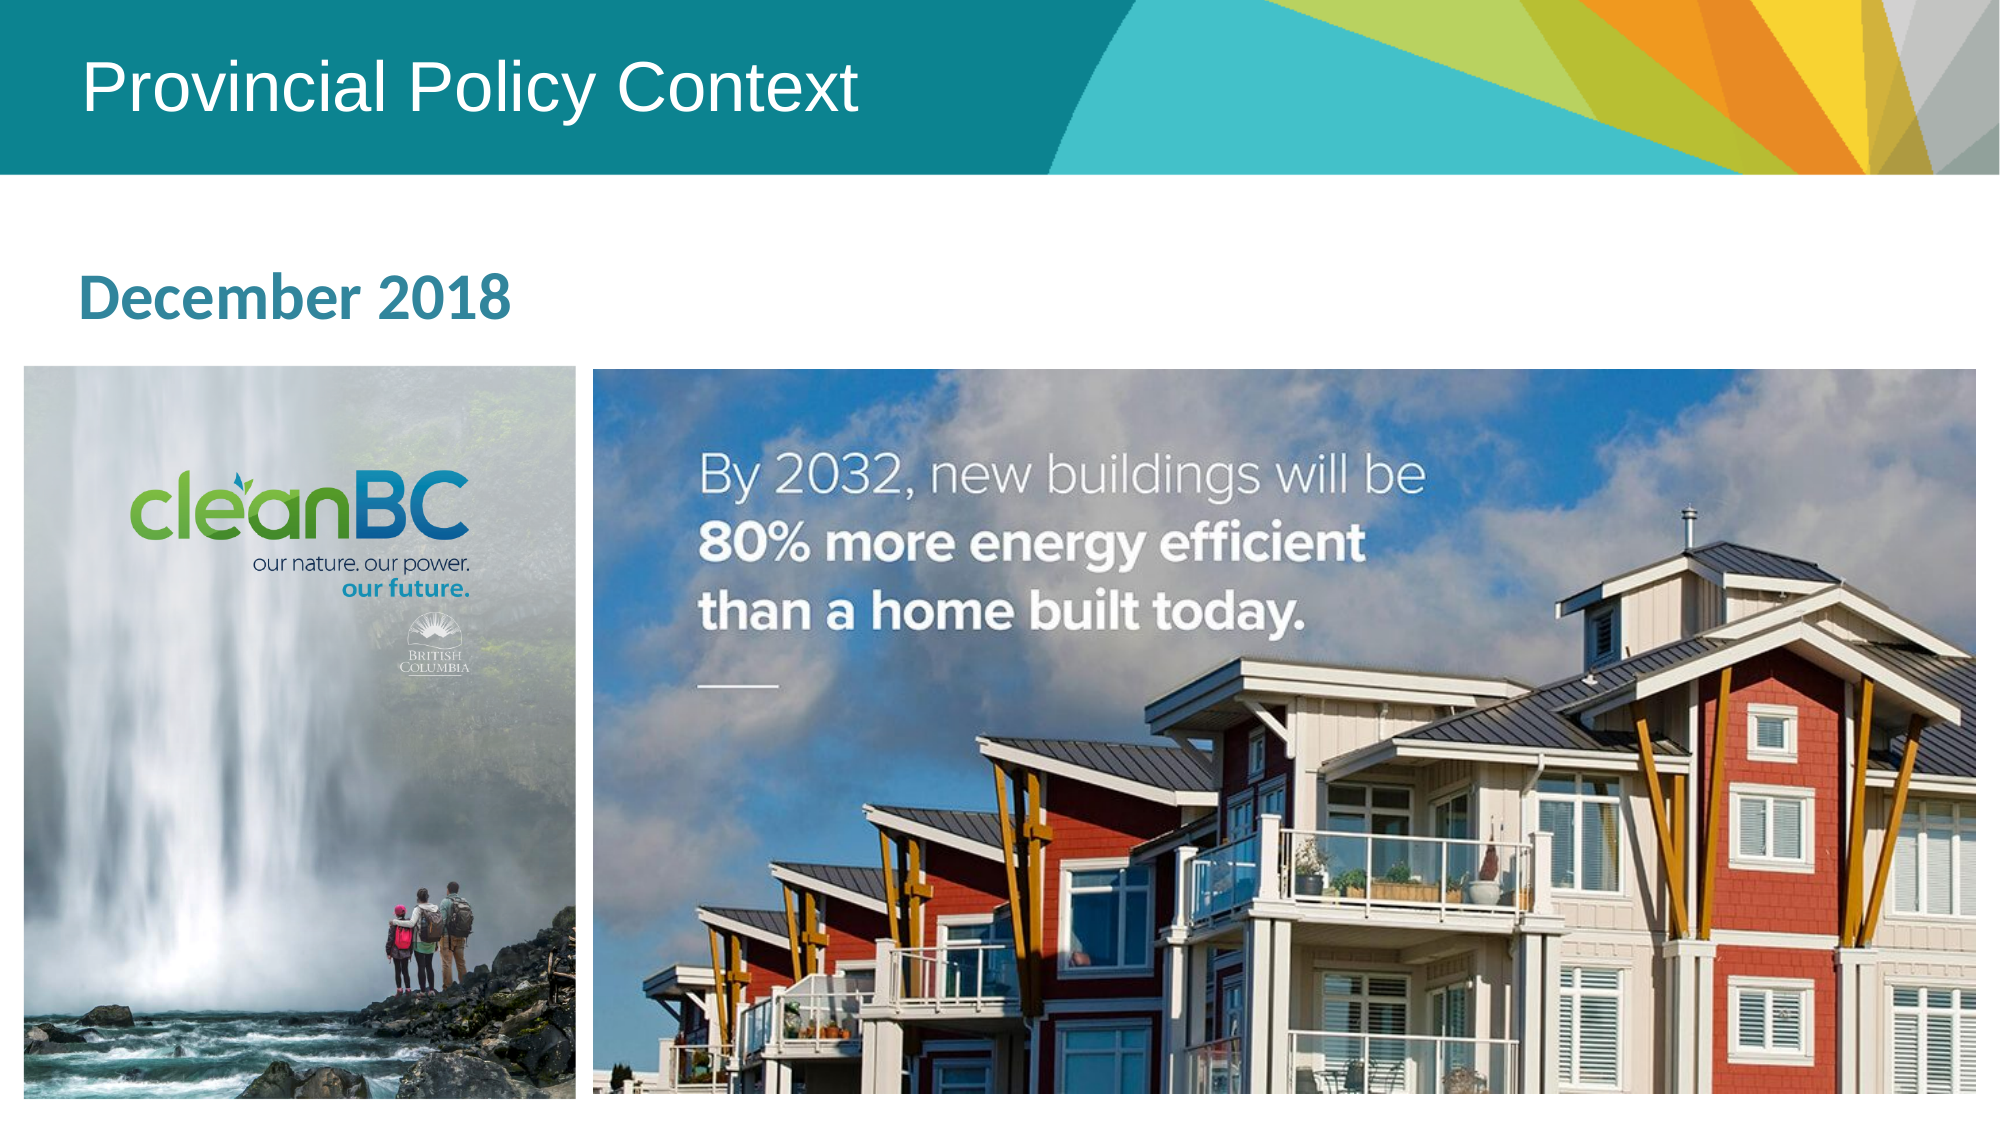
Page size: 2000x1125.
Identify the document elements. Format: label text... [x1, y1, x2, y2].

text_box December 2018 [1, 245, 551, 341]
picture [0, 0, 2000, 209]
picture [5, 352, 1976, 1112]
